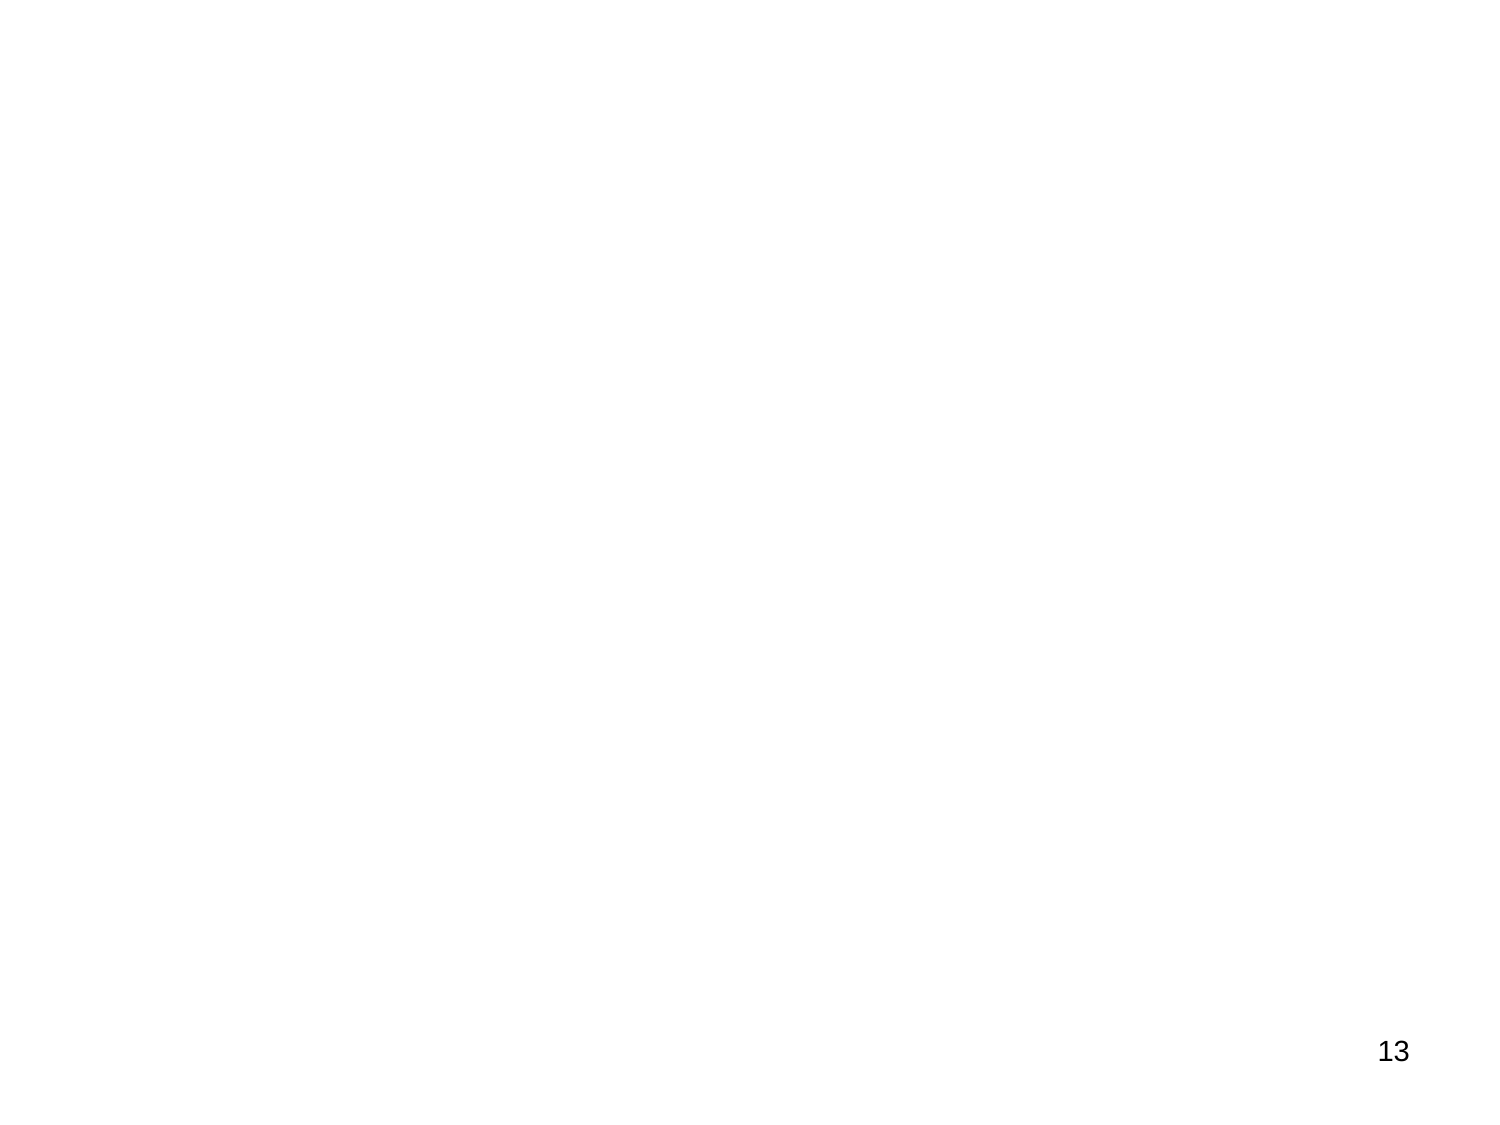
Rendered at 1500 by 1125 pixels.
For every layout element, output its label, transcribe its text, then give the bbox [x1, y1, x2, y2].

slide_number 13 [1074, 1024, 1426, 1103]
